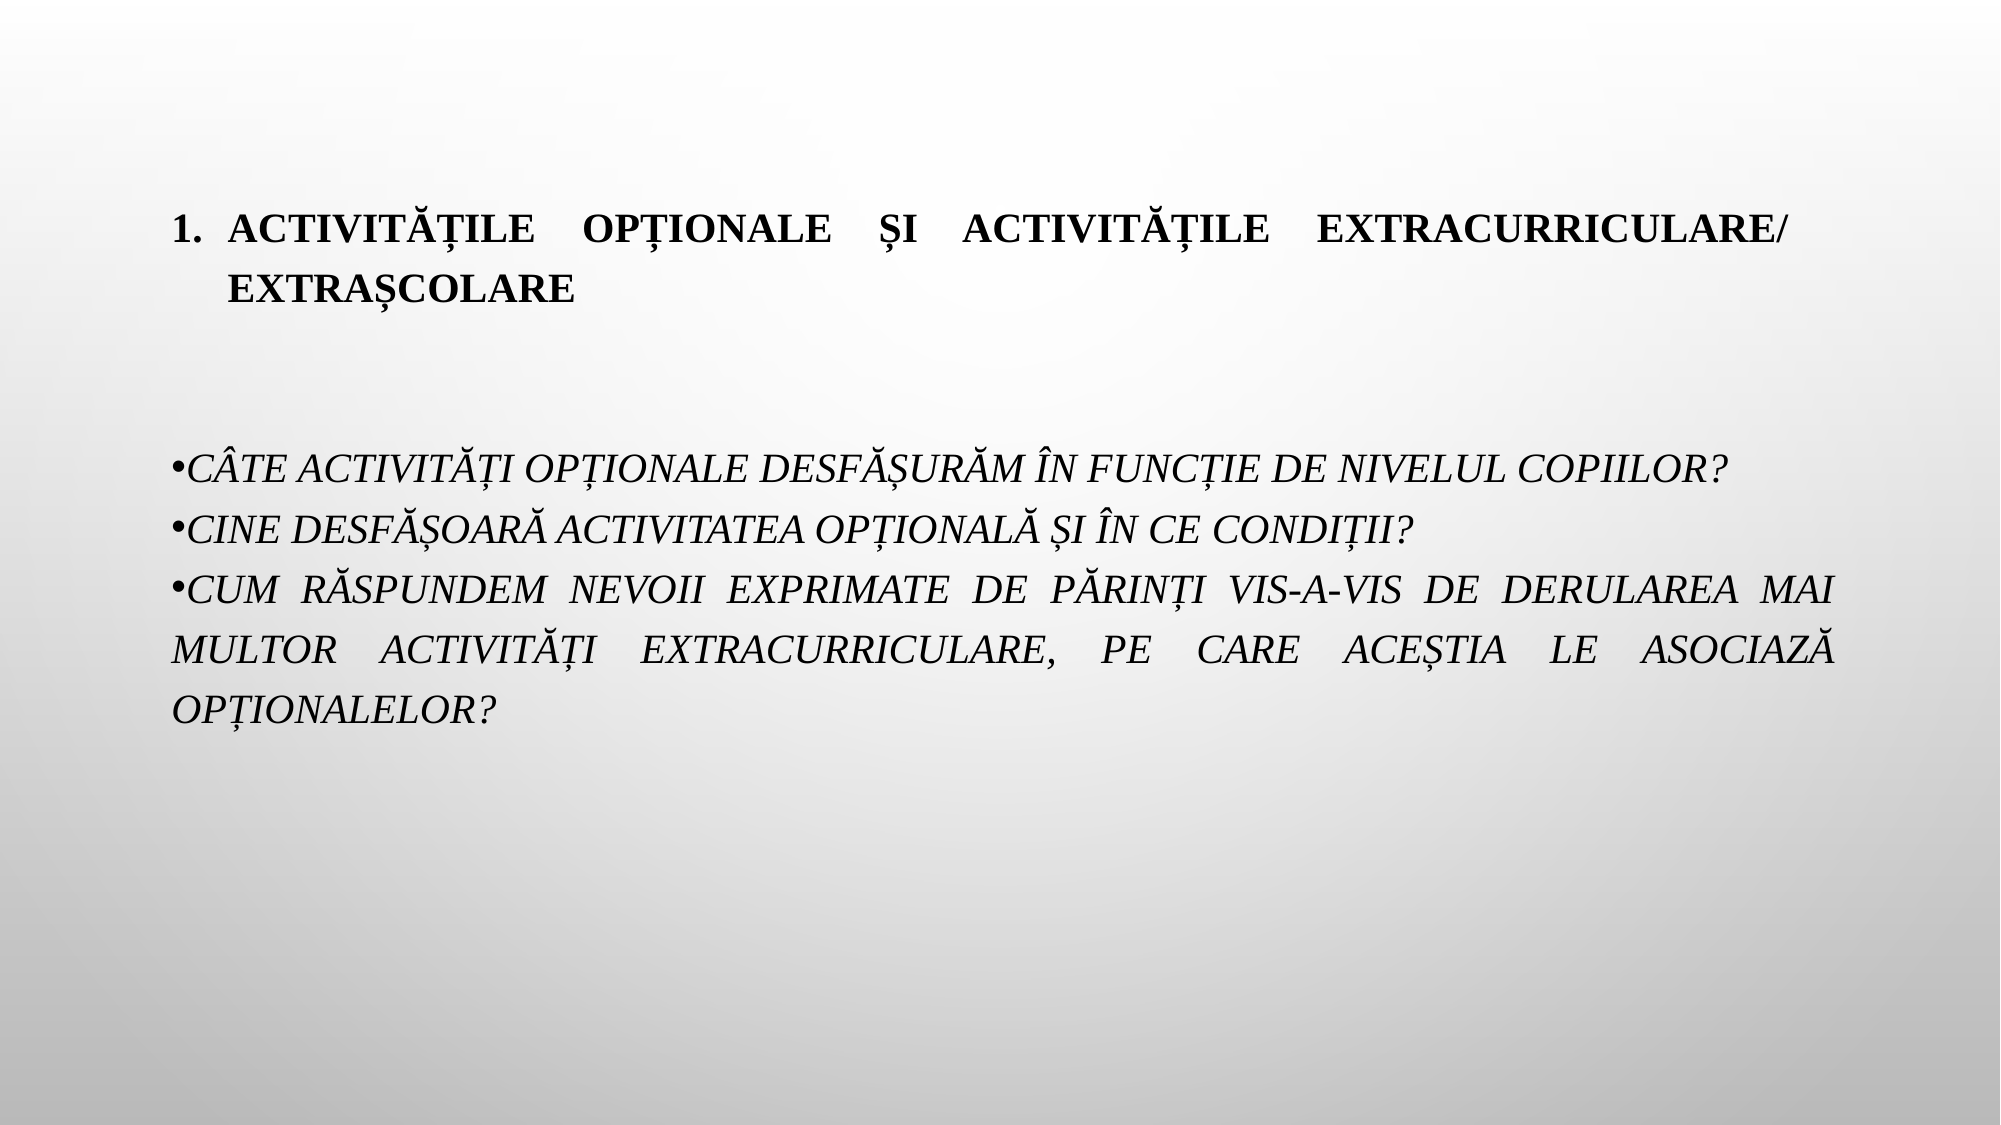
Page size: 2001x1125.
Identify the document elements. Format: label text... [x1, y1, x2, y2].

picture [0, 0, 2000, 1125]
list ACTIVITĂȚILE OPȚIONALE și ACTIVITĂȚILE EXTRACURRICULARE/ EXTRAȘCOLARE Câte activități opționale desfășurăm în funcție de nivelul copiilor? Cine desfășoară activitatea opțională și în ce condiții? Cum răspundem nevoii exprimate de părinți vis-a-vis de derularea mai multor activități extracurriculare, pe care aceștia le asociază opționalelor? [156, 183, 1851, 829]
